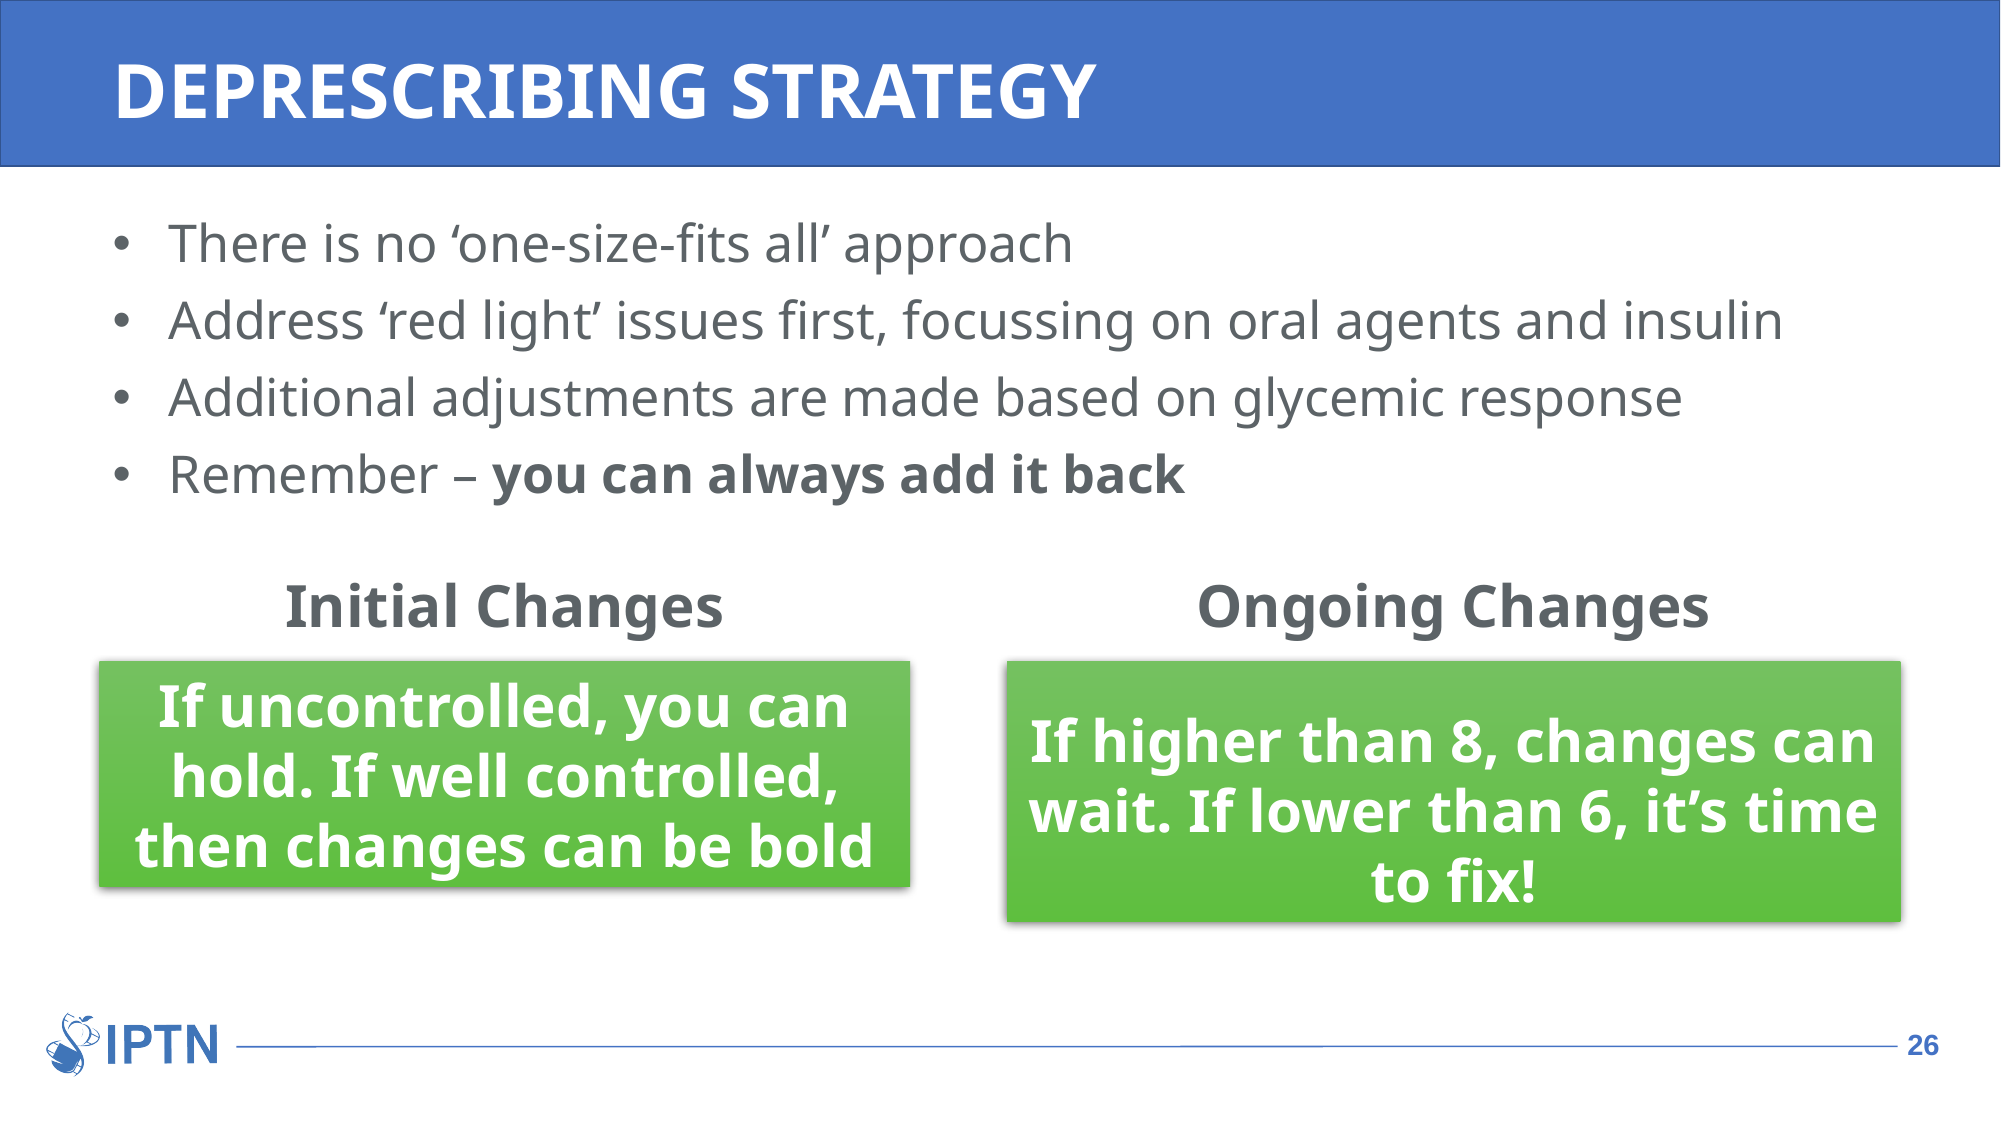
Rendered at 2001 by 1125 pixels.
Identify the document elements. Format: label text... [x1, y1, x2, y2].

text_box If higher than 8, changes can wait. If lower than 6, it’s time to fix! [1007, 661, 1901, 922]
text_box Ongoing Changes [1181, 561, 1726, 717]
title DEPRESCRIBING STRATEGY [97, 22, 1917, 167]
picture [46, 1012, 217, 1077]
slide_number 26 [1858, 1023, 1955, 1065]
text_box If uncontrolled, you can hold. If well controlled, then changes can be bold [99, 661, 911, 887]
text_box Initial Changes [270, 561, 740, 717]
list There is no ‘one-size-fits all’ approach Address ‘red light’ issues first, focussing on oral agents and insulin Additional adjustments are made based on glycemic response Remember – you can always add it back [97, 209, 1917, 994]
